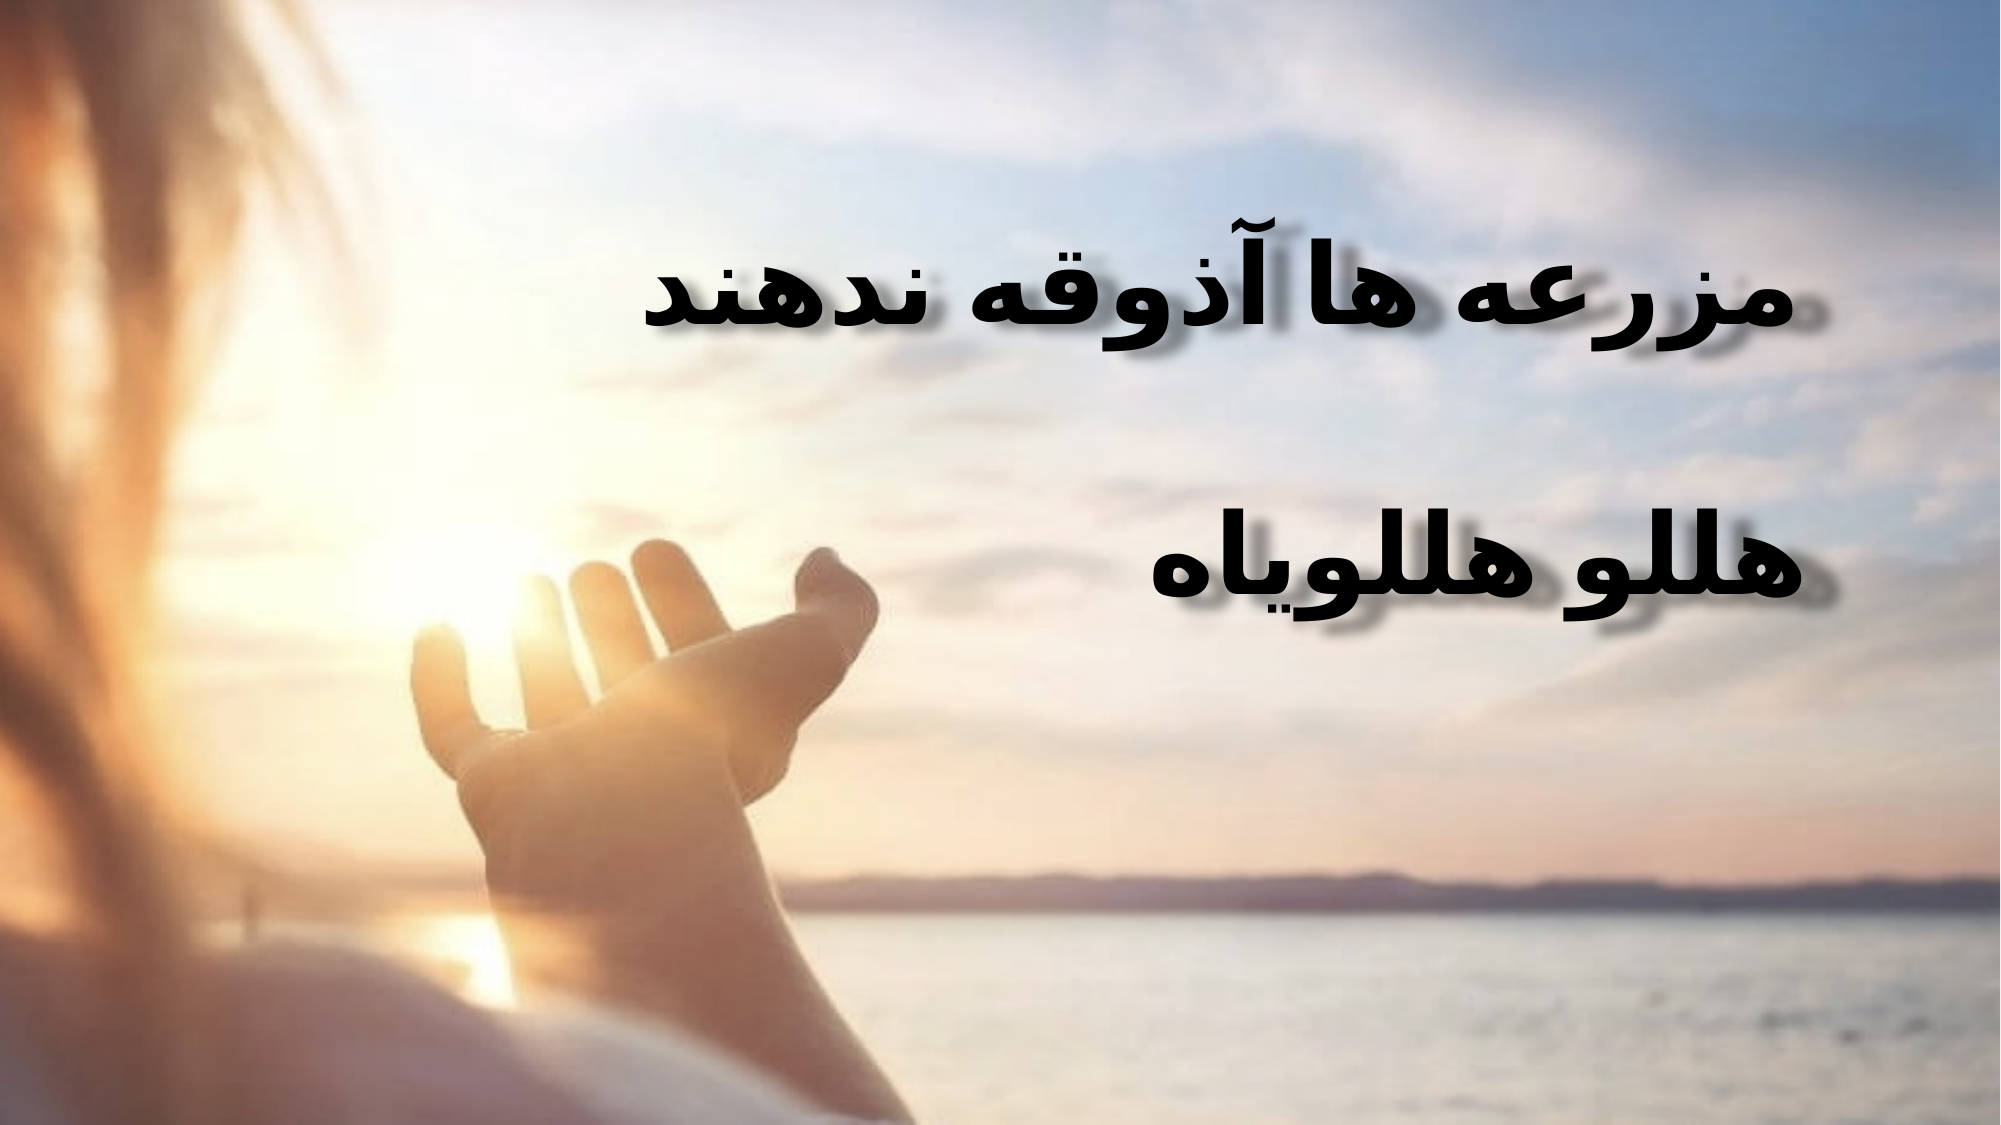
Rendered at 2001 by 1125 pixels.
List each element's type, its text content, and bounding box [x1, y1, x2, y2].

picture [0, 0, 2001, 1125]
text_box مزرعه ها آذوقه ندهند هللو هللویاه [0, 0, 2000, 625]
